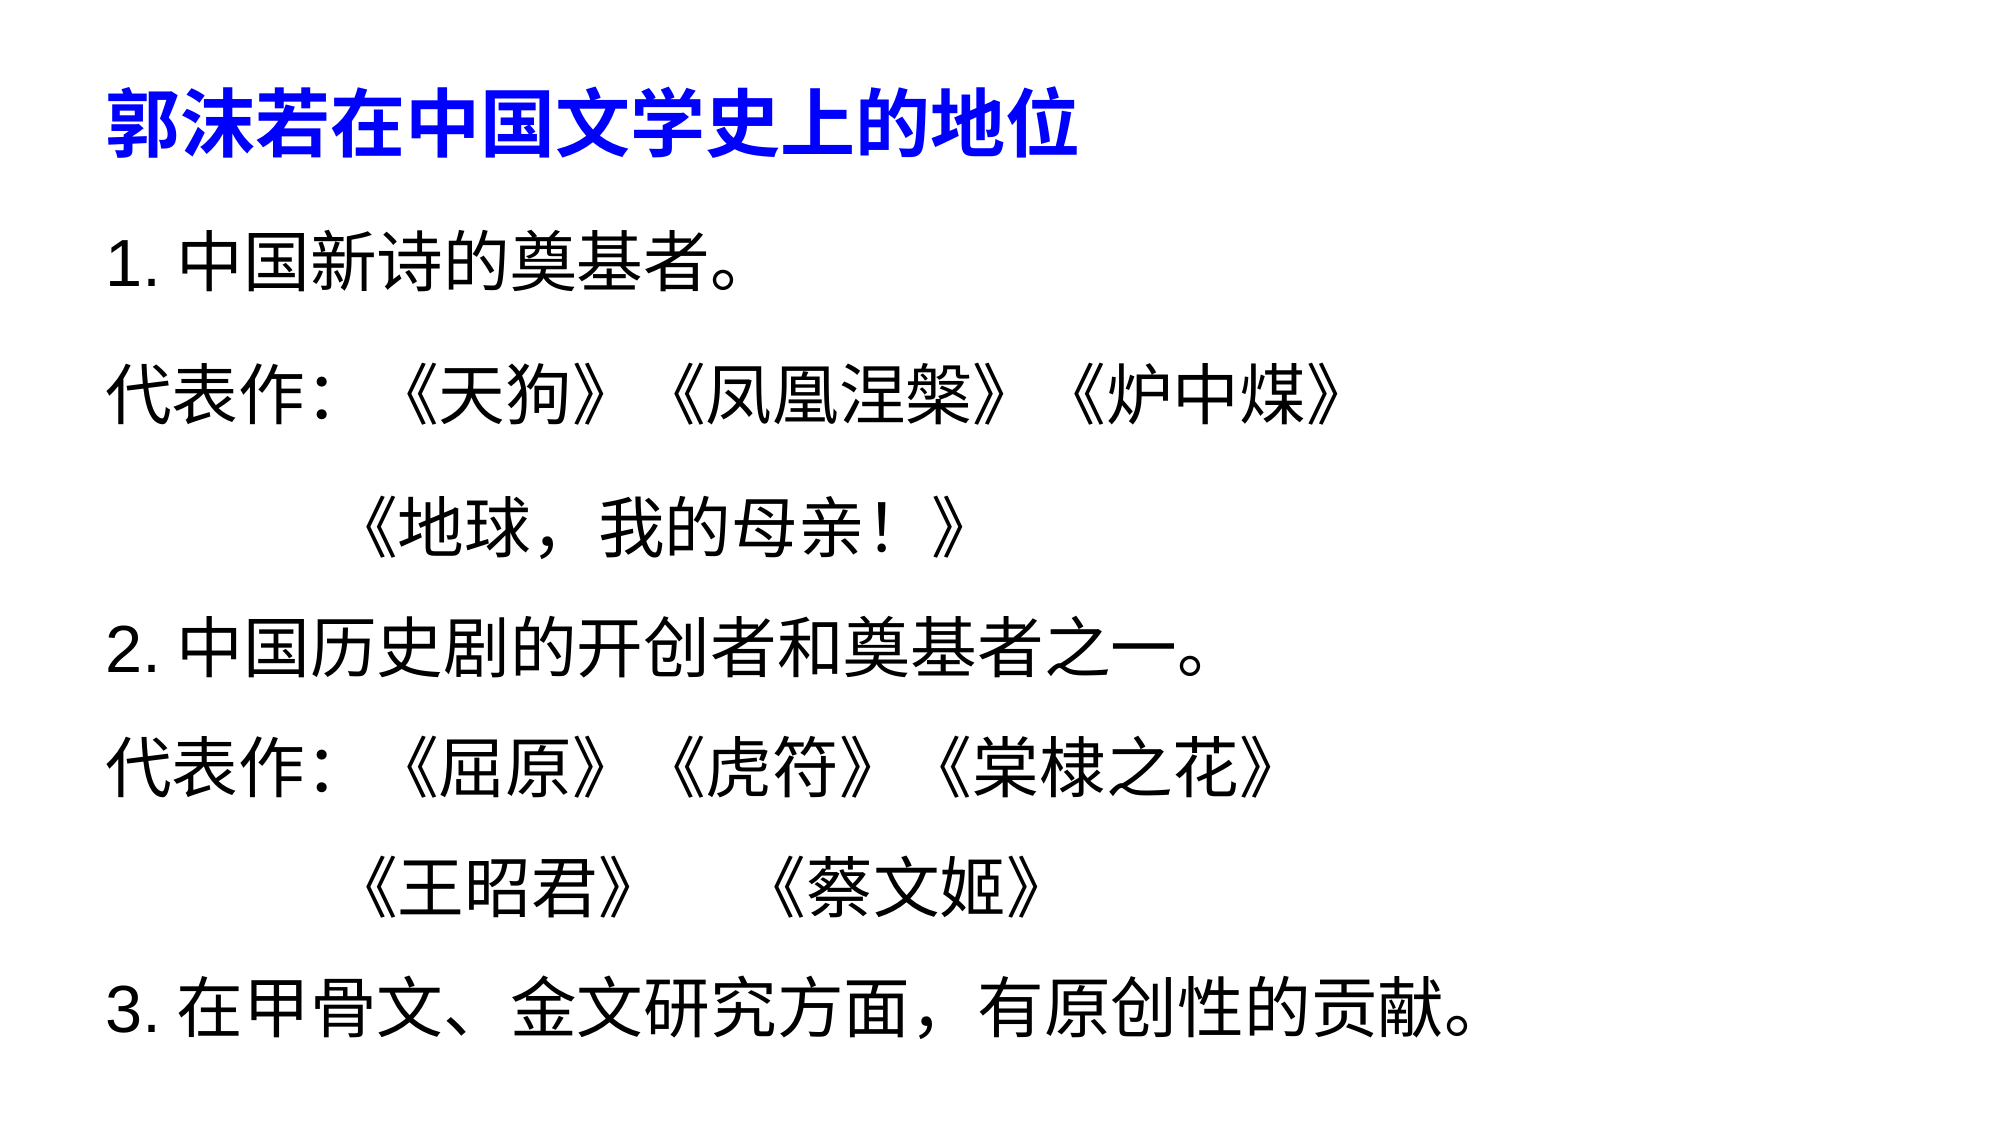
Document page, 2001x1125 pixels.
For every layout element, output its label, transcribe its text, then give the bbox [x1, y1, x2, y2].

text_box 郭沫若在中国文学史上的地位 1.中国新诗的奠基者。 代表作：《天狗》《凤凰涅槃》《炉中煤》 《地球，我的母亲！》 2.中国历史剧的开创者和奠基者之一。 代表作：《屈原》《虎符》《棠棣之花》 《王昭君》 《蔡文姬》 3.在甲骨文、金文研究方面，有原创性的贡献。 [90, 68, 1851, 1054]
